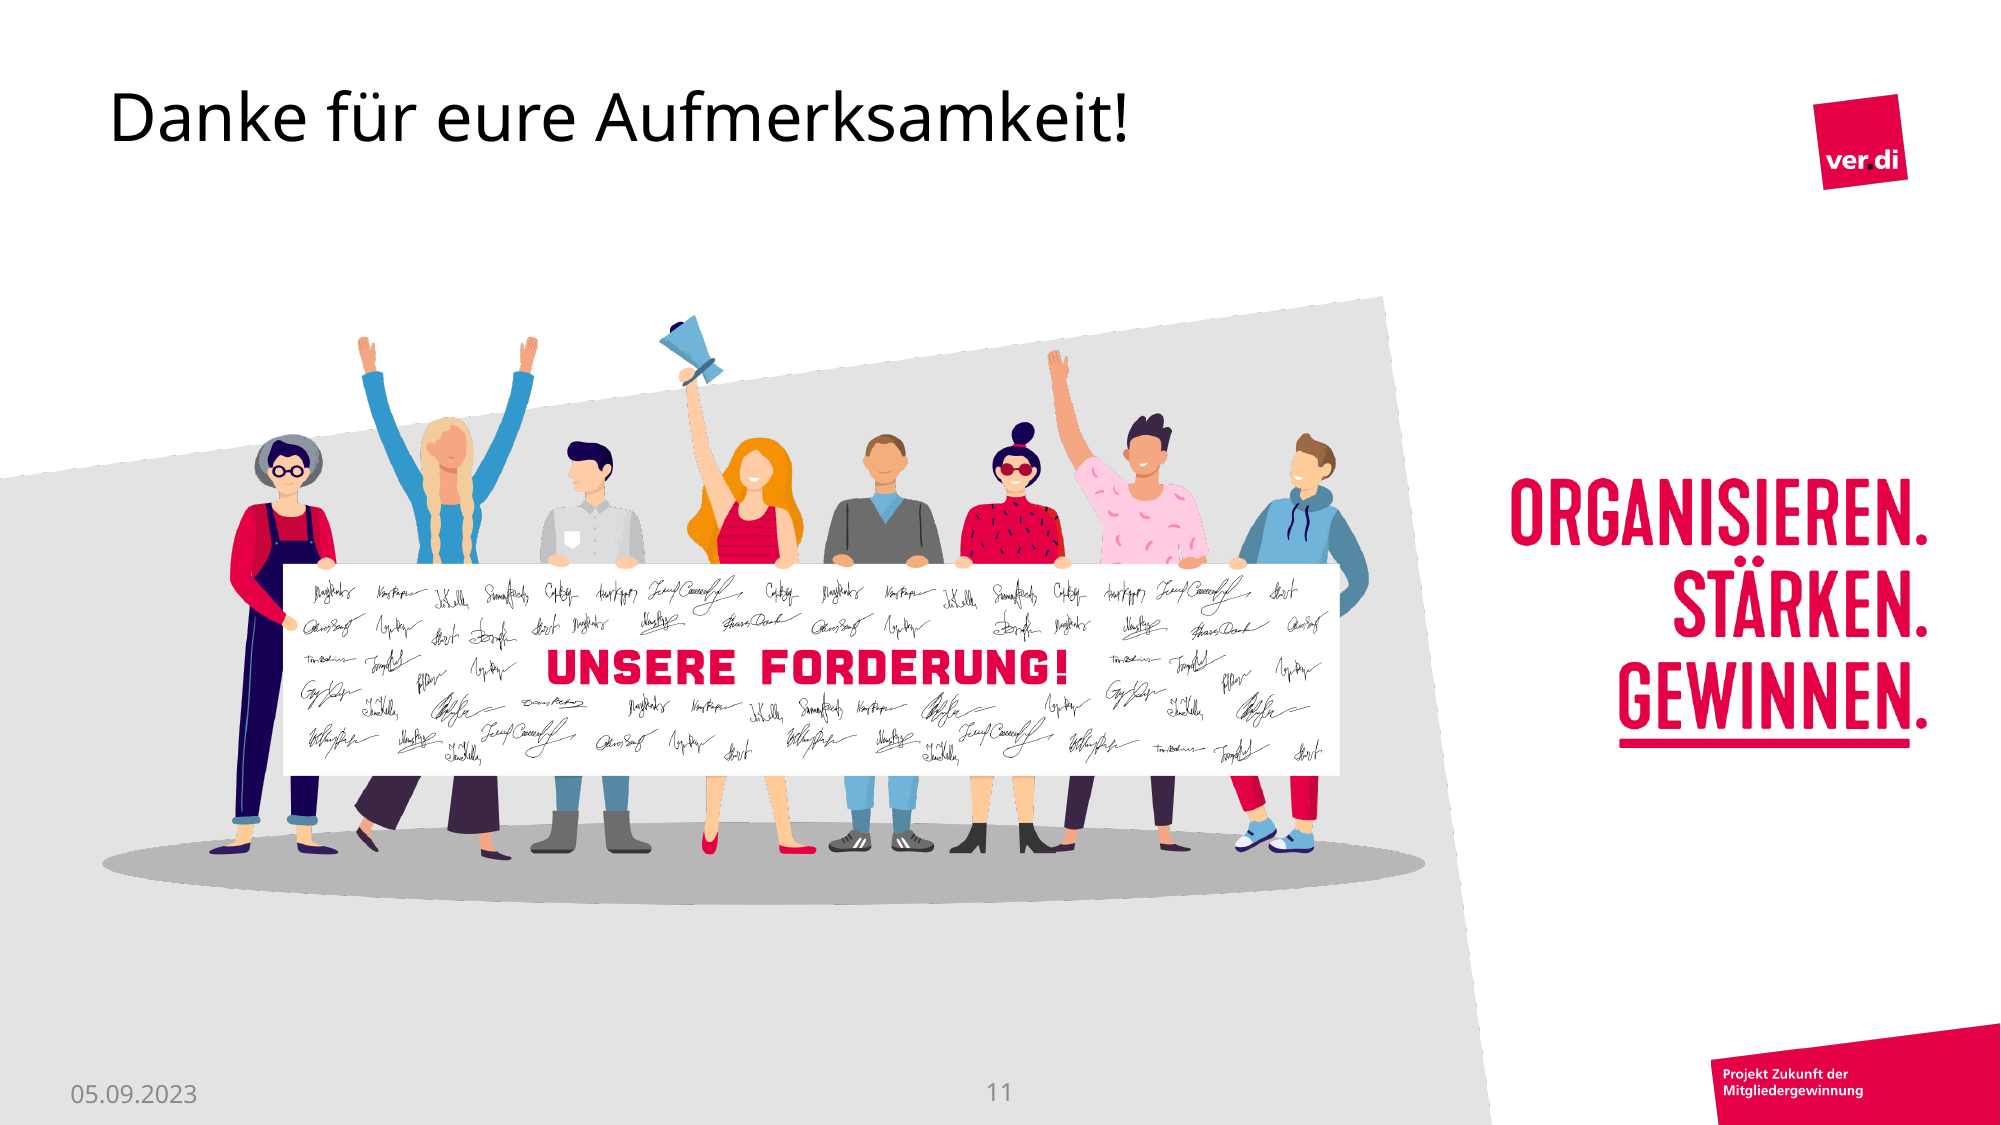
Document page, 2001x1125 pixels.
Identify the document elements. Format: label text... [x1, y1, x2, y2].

picture [1813, 94, 1908, 190]
picture [0, 296, 1927, 1125]
picture [1710, 1022, 2001, 1125]
text_box Danke für eure Aufmerksamkeit! [93, 76, 1769, 221]
